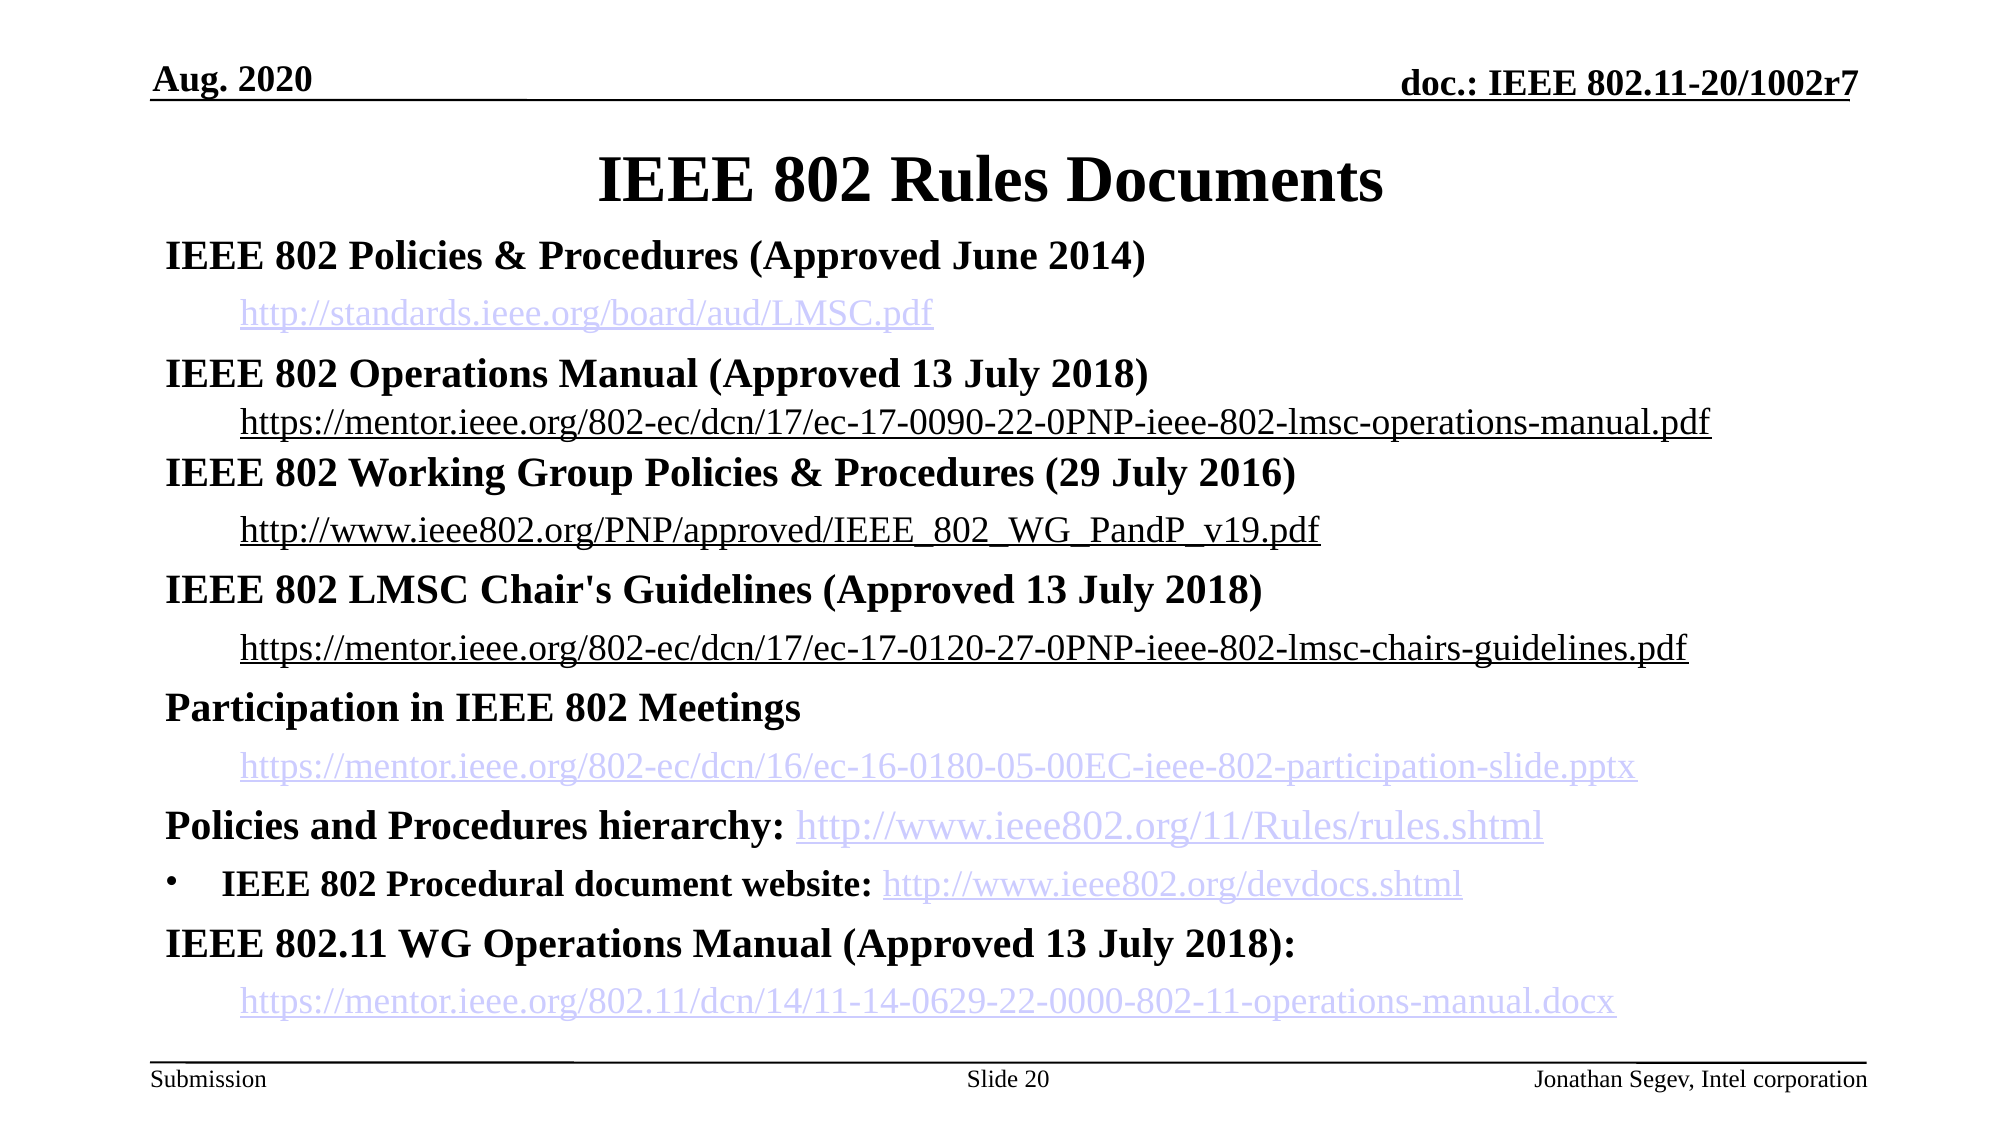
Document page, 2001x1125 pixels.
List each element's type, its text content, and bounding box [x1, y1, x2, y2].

title IEEE 802 Rules Documents [149, 112, 1850, 219]
list IEEE 802 Policies & Procedures (Approved June 2014) http://standards.ieee.org/board/aud/LMSC.pdf IEEE 802 Operations Manual (Approved 13 July 2018) https://mentor.ieee.org/802-ec/dcn/17/ec-17-0090-22-0PNP-ieee-802-lmsc-operations-manual.pdf IEEE 802 Working Group Policies & Procedures (29 July 2016) http://www.ieee802.org/PNP/approved/IEEE_802_WG_PandP_v19.pdf IEEE 802 LMSC Chair's Guidelines (Approved 13 July 2018) https://mentor.ieee.org/802-ec/dcn/17/ec-17-0120-27-0PNP-ieee-802-lmsc-chairs-guidelines.pdf Participation in IEEE 802 Meetings https://mentor.ieee.org/802-ec/dcn/16/ec-16-0180-05-00EC-ieee-802-participation-slide.pptx Policies and Procedures hierarchy: http://www.ieee802.org/11/Rules/rules.shtml IEEE 802 Procedural document website: http://www.ieee802.org/devdocs.shtml IEEE 802.11 WG Operations Manual (Approved 13 July 2018): https://mentor.ieee.org/802.11/dcn/14/11-14-0629-22-0000-802-11-operations-manual.docx [149, 219, 1850, 1003]
slide_number Slide 20 [950, 1061, 1067, 1123]
footer Jonathan Segev, Intel corporation [1171, 1061, 1869, 1093]
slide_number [152, 54, 563, 100]
